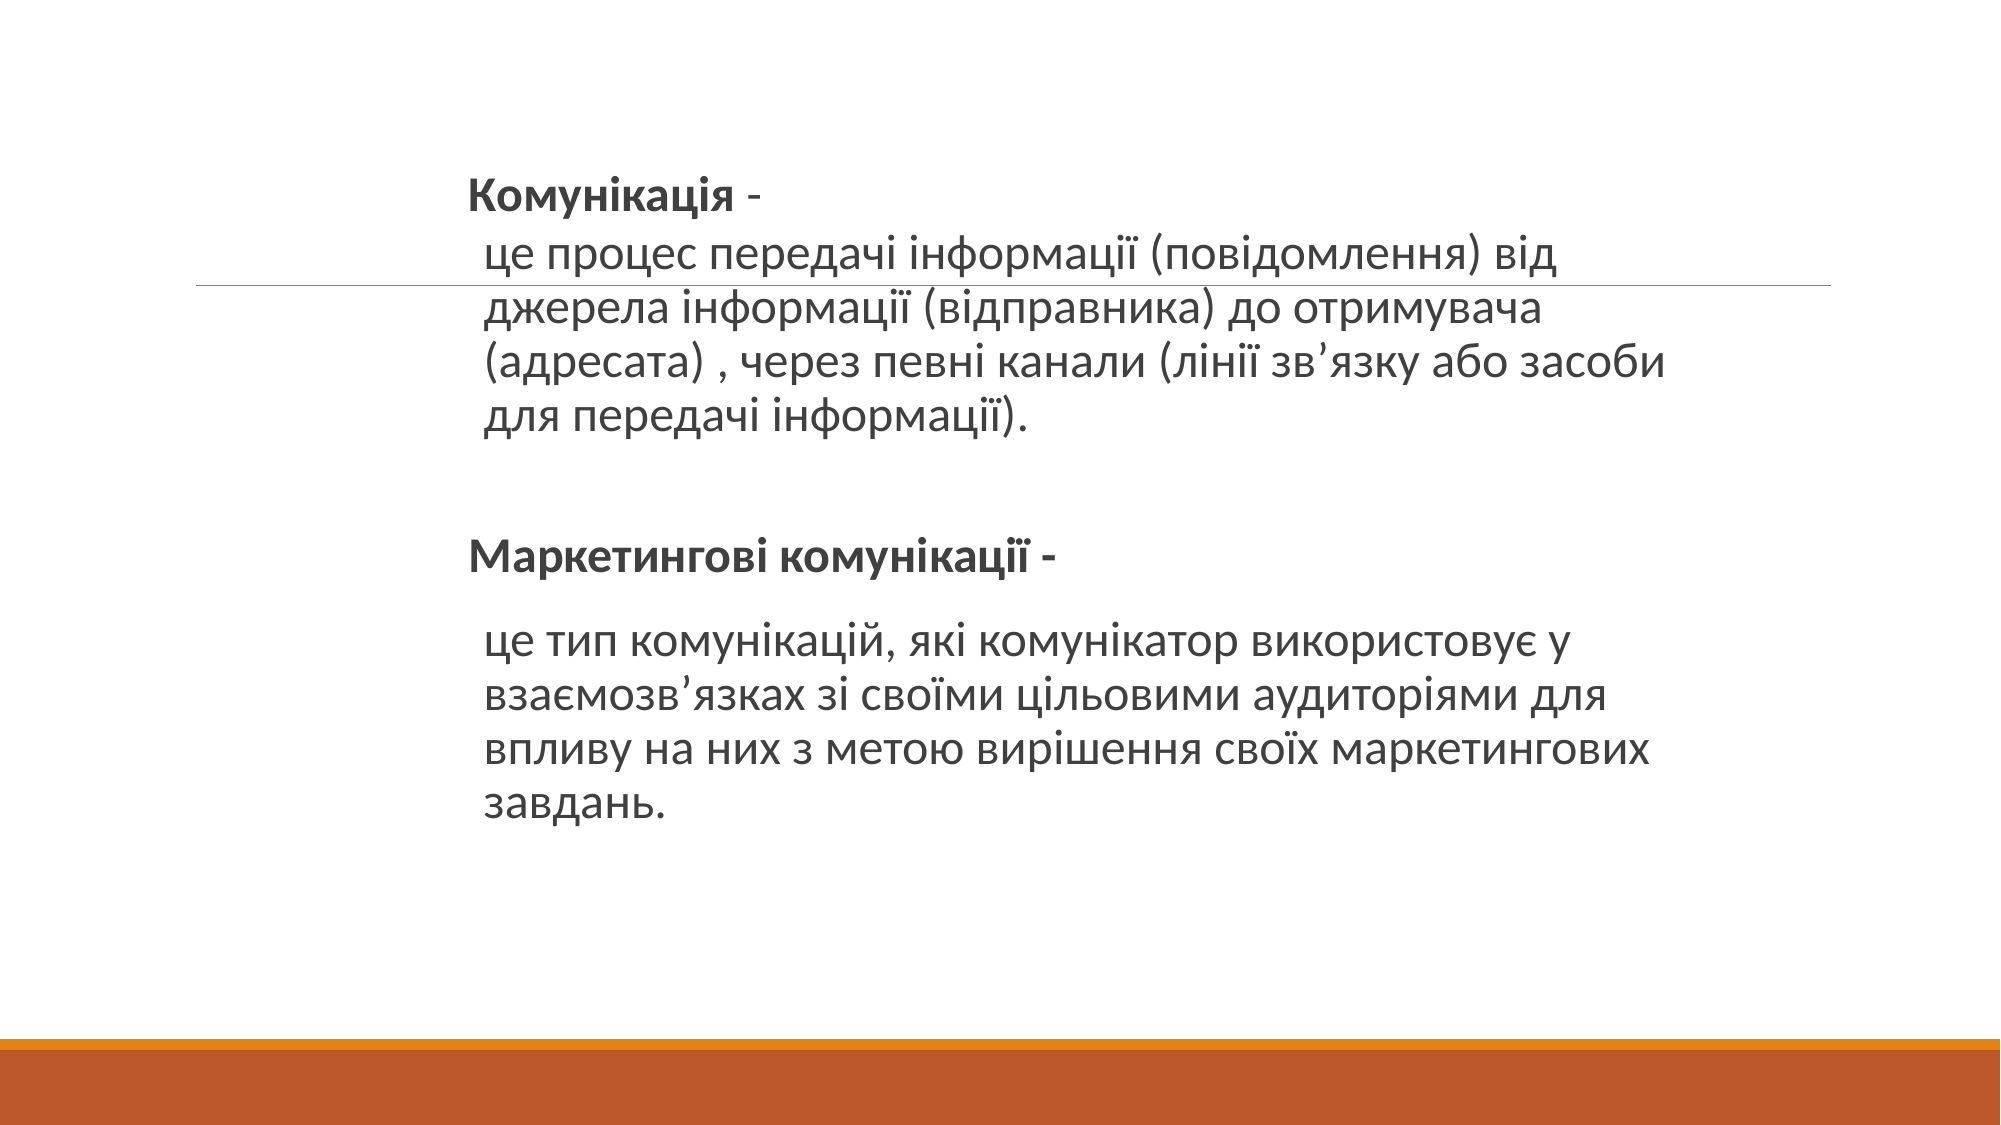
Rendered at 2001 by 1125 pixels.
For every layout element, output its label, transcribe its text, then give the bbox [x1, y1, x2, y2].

list Комунікація - це процес передачі інформації (повідомлення) від джерела інформації (відправника) до отримувача (адресата) , через певні канали (лінії зв’язку або засоби для передачі інформації). Маркетингові комунікації - це тип комунікацій, які комунікатор використовує у взаємозв’язках зі своїми цільовими аудиторіями для впливу на них з метою вирішення своїх маркетингових завдань. [468, 160, 1699, 888]
